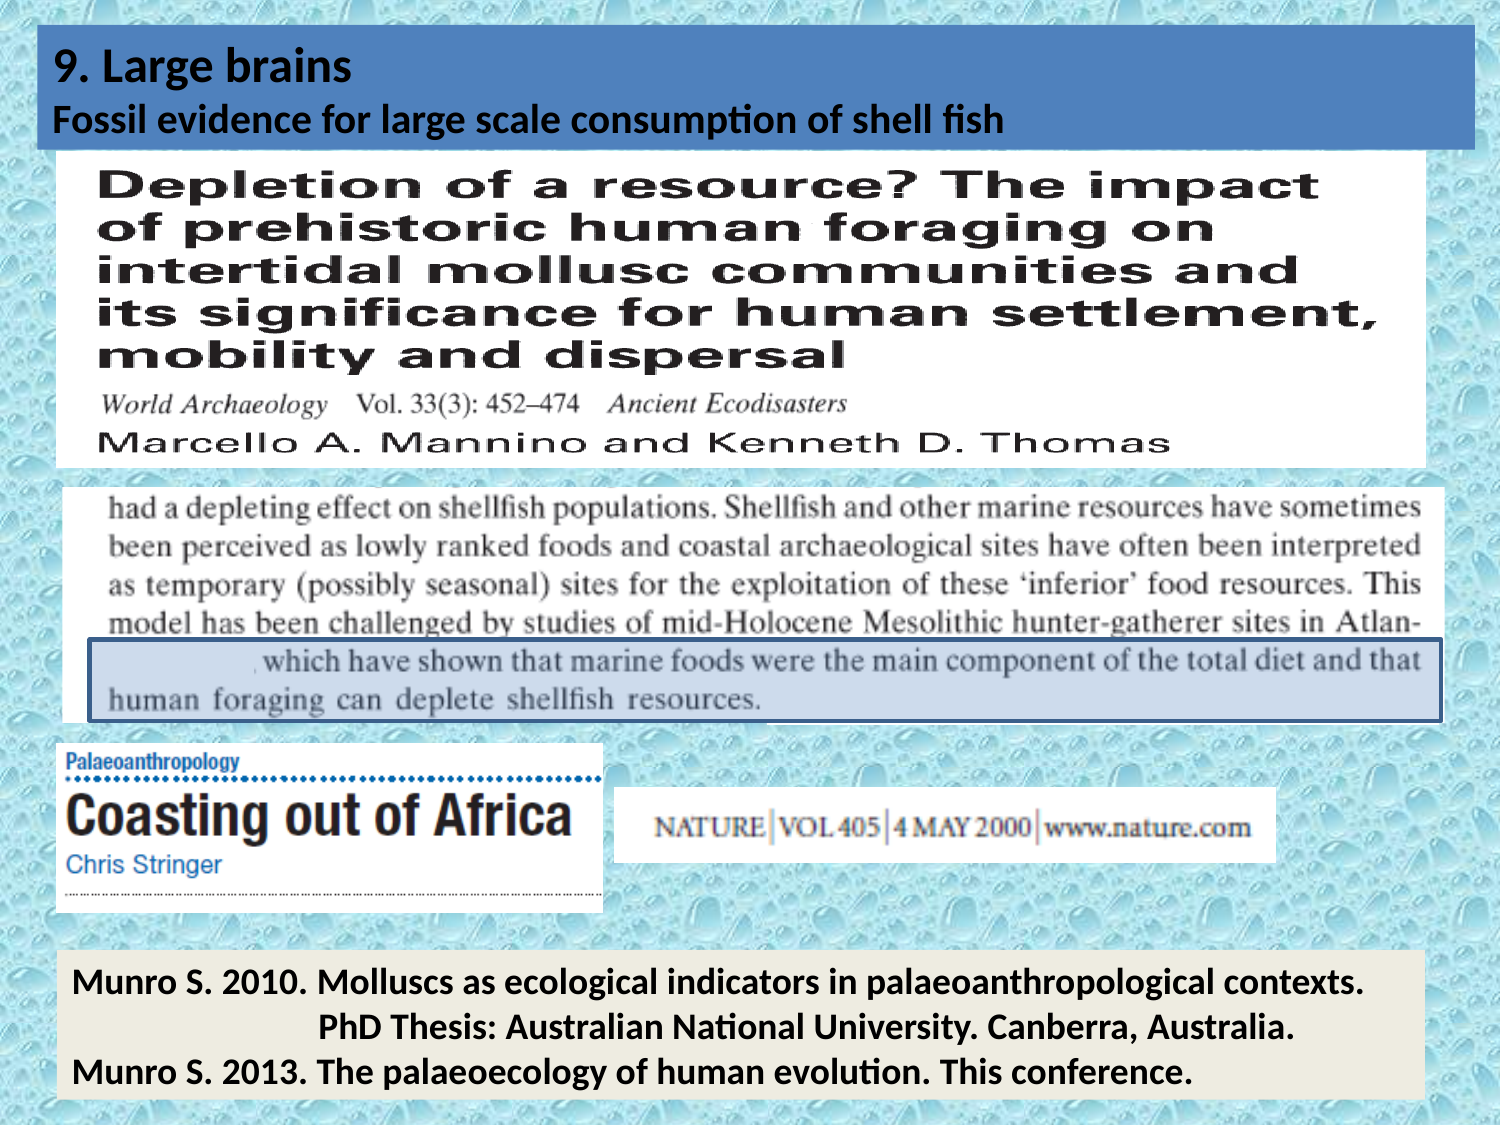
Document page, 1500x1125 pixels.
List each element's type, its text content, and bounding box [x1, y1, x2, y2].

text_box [62, 487, 1445, 726]
picture [0, 0, 1500, 1125]
text_box Munro S. 2010. Molluscs as ecological indicators in palaeoanthropological contexts. PhD Thesis: Australian National University. Canberra, Australia. Munro S. 2013. The palaeoecology of human evolution. This conference. [56, 949, 1425, 1100]
text_box 9. Large brains Fossil evidence for large scale consumption of shell fish [37, 24, 1475, 150]
text_box [150, 478, 181, 485]
